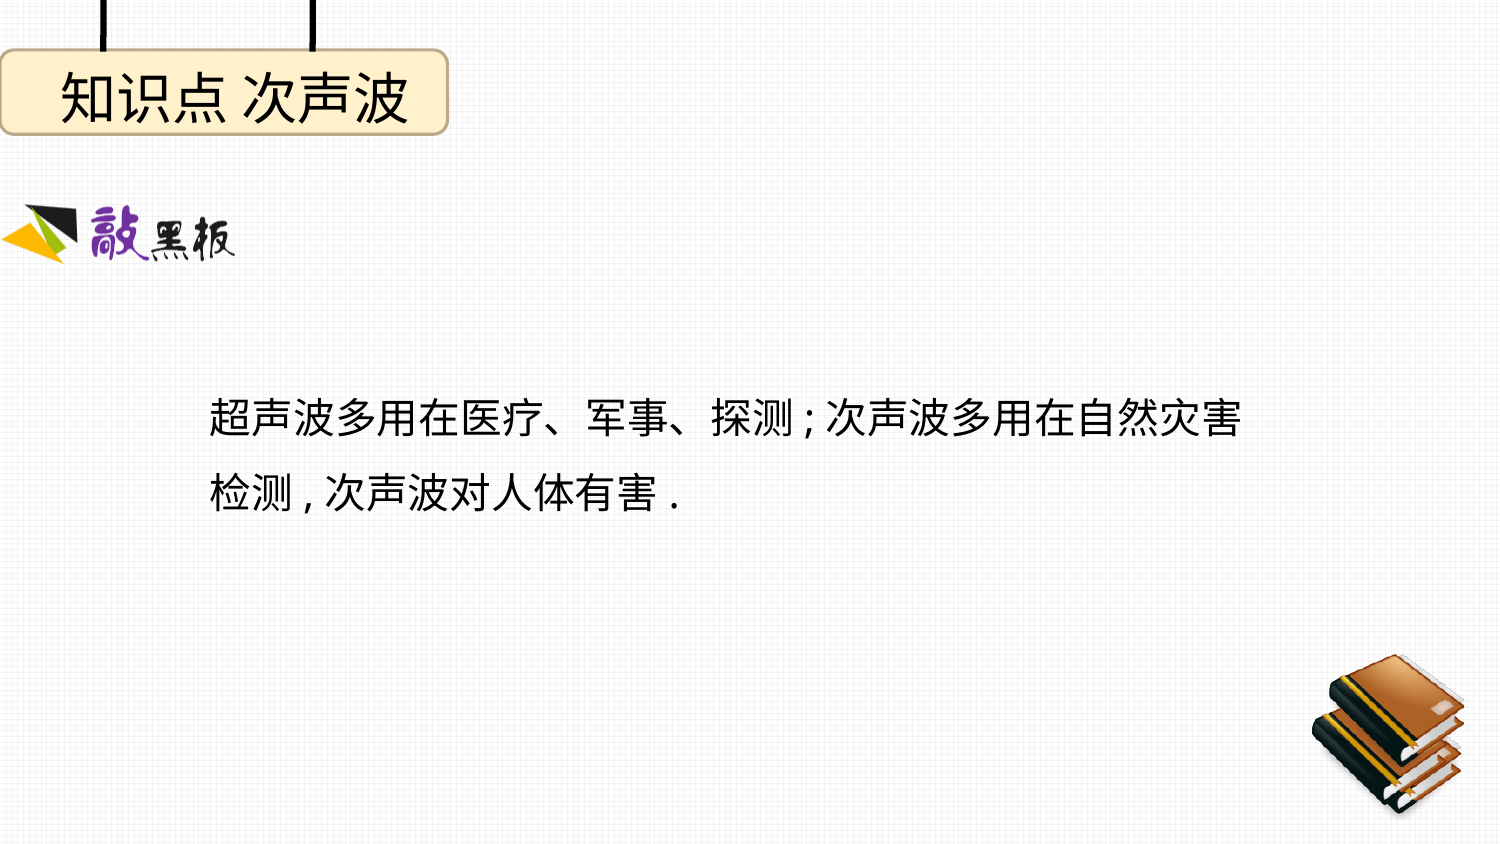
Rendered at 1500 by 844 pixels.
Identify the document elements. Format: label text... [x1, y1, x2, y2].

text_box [0, 0, 448, 135]
text_box 超声波多用在医疗、军事、探测;次声波多用在自然灾害检测,次声波对人体有害. [194, 359, 1278, 525]
picture [0, 174, 262, 285]
picture [1307, 647, 1467, 821]
